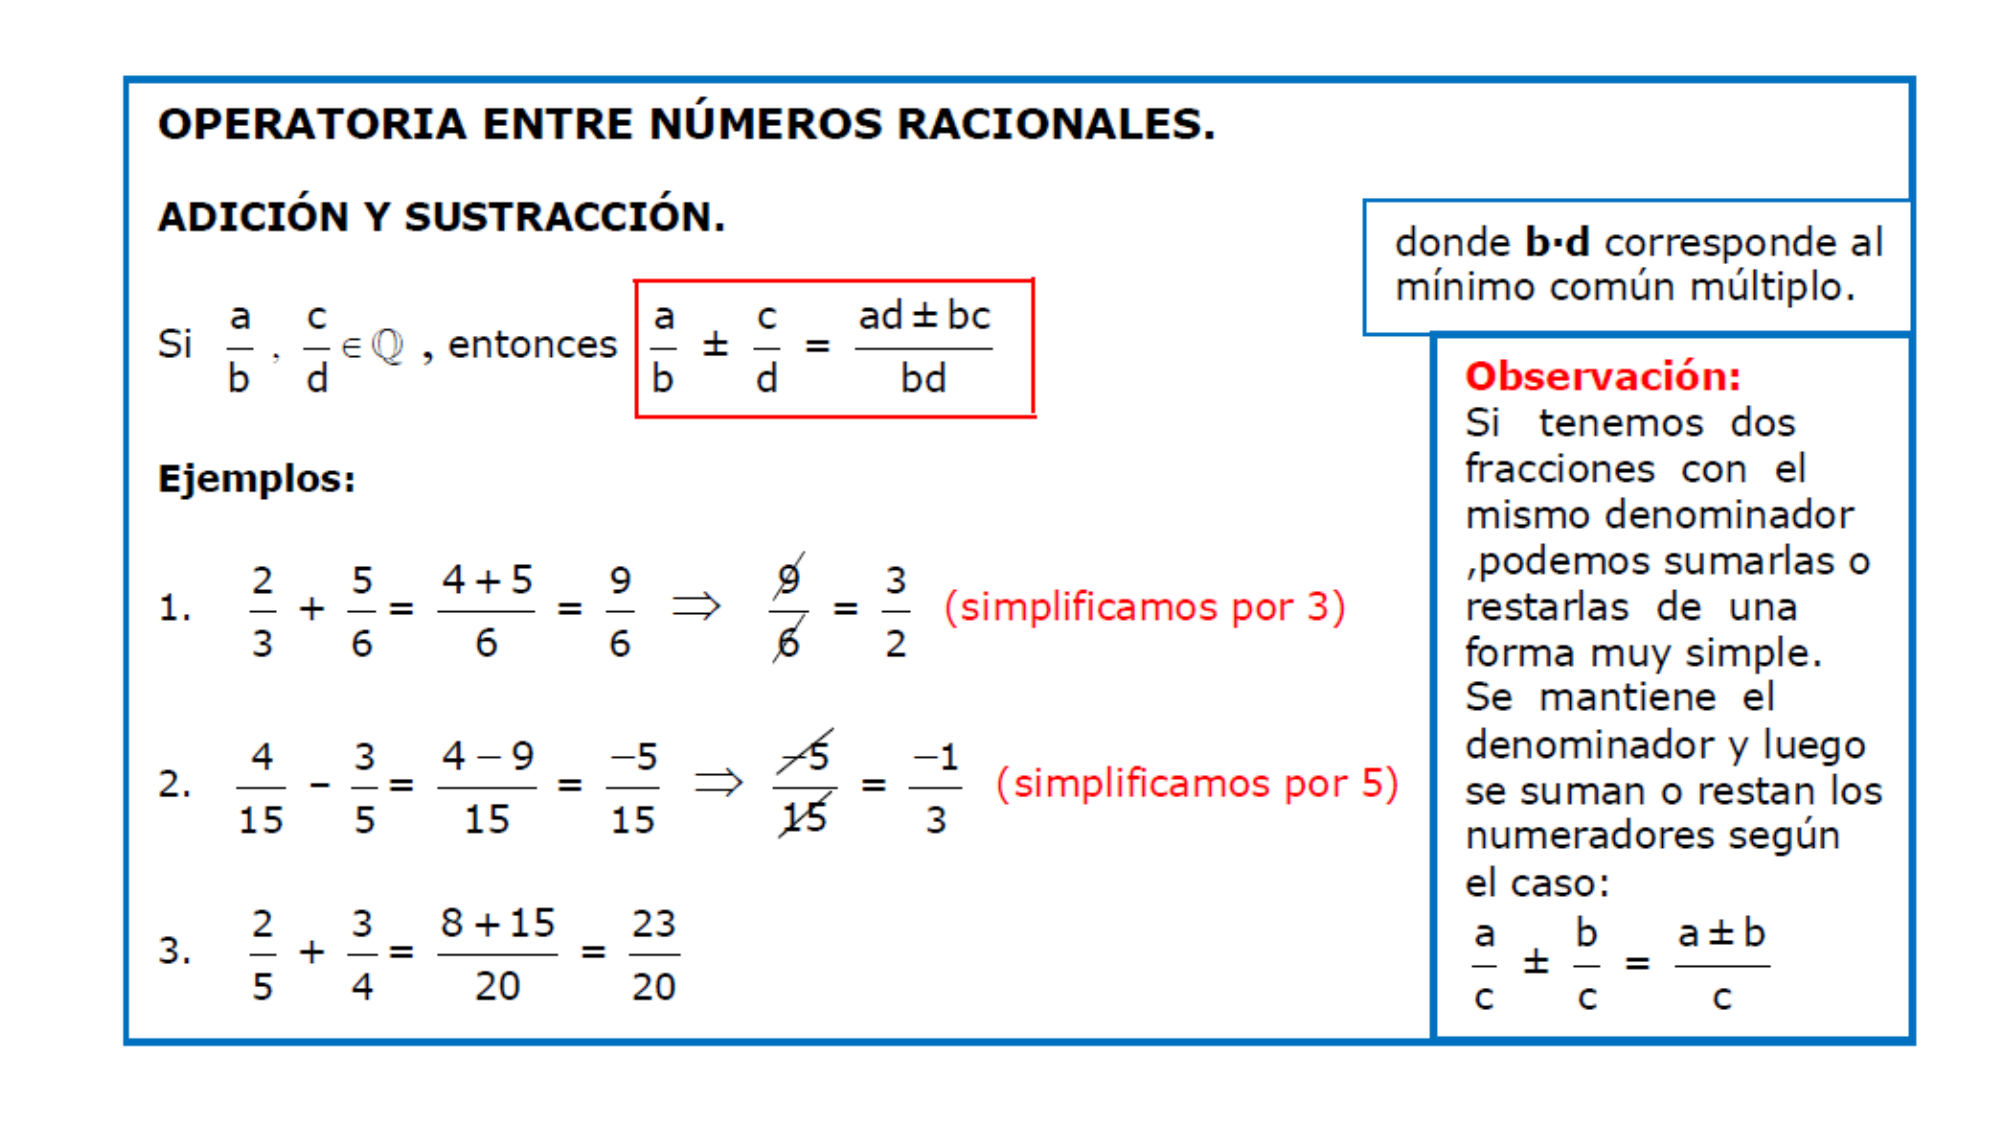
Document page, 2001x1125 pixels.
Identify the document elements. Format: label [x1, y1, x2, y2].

picture [116, 55, 1933, 1054]
